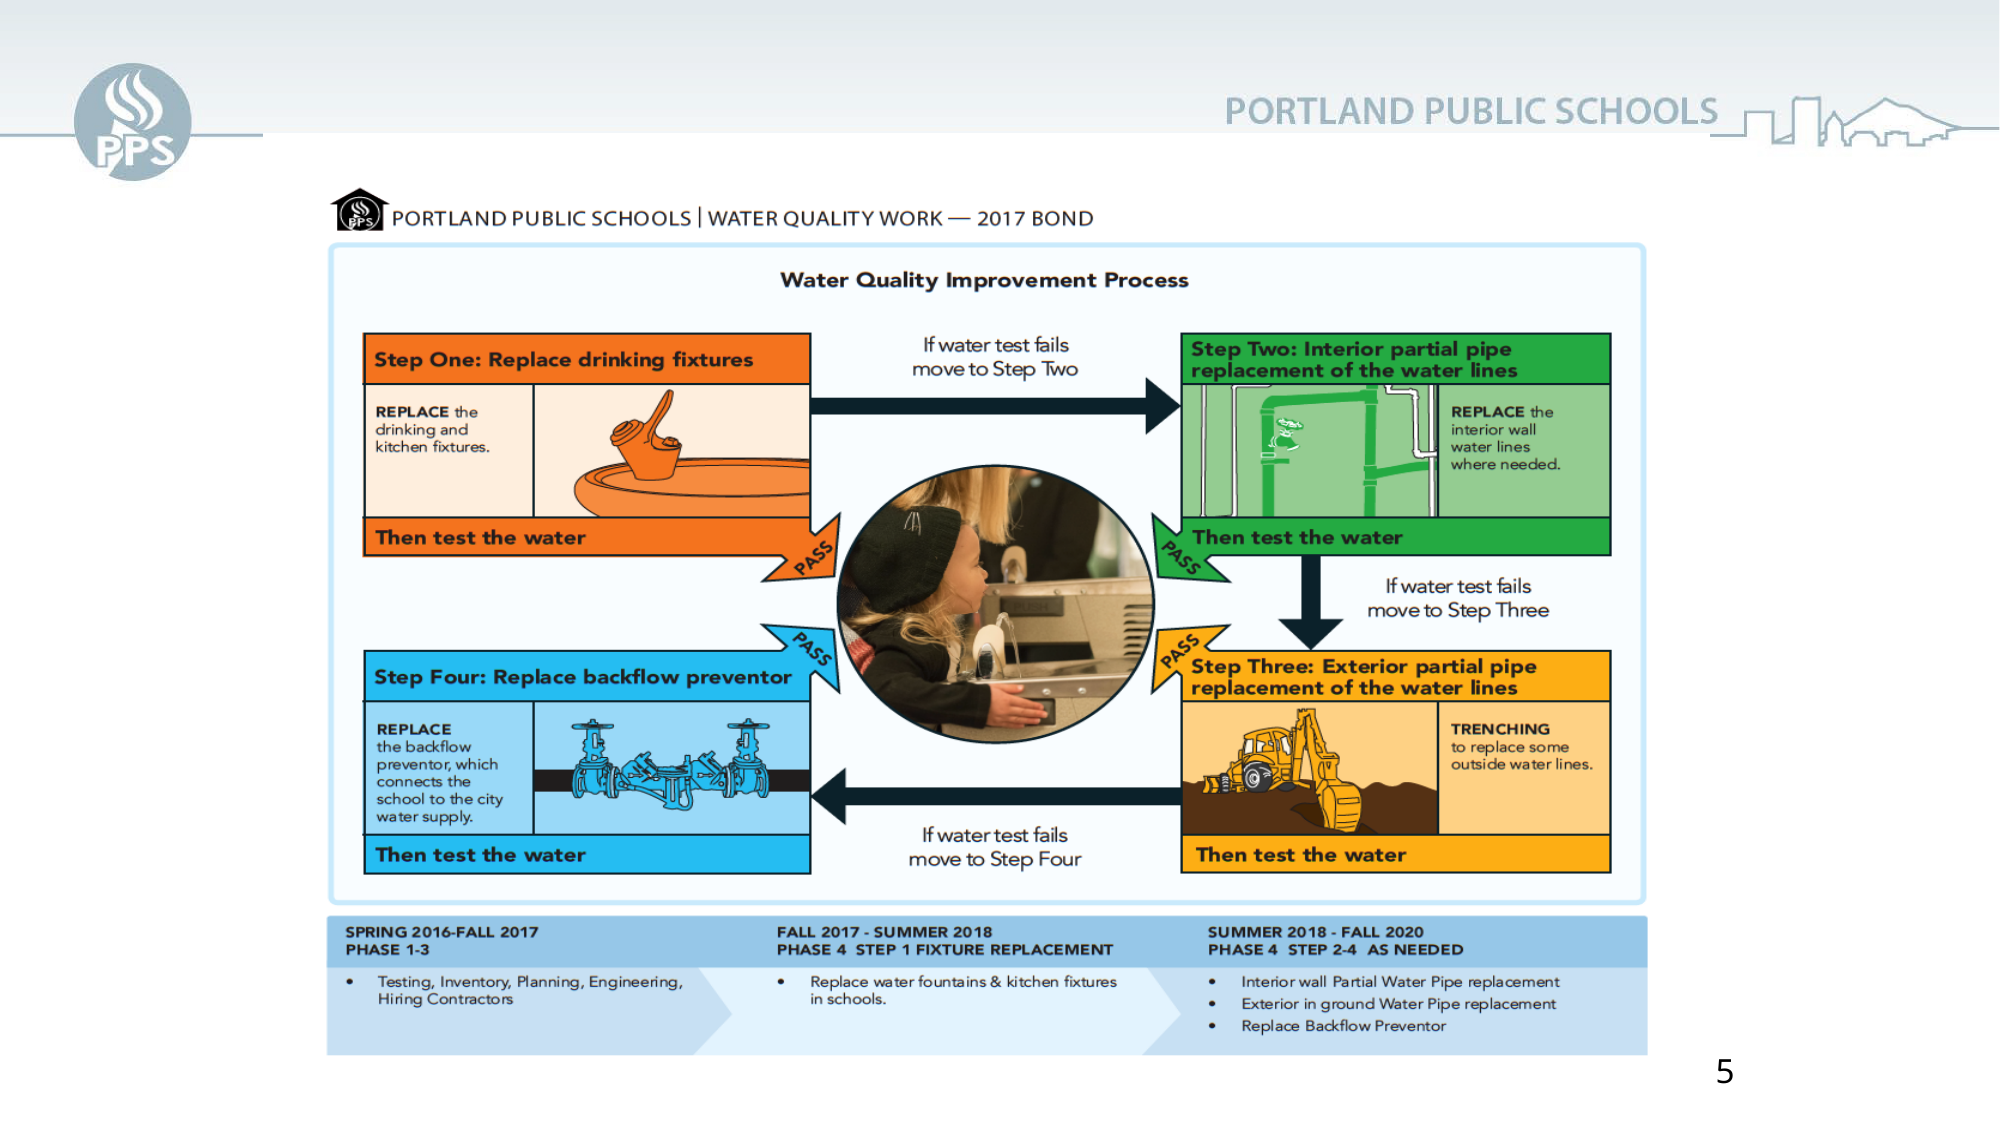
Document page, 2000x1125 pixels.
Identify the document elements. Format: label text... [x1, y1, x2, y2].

table_cell K-8 [0, 0, 2000, 1125]
slide_number 5 [1710, 1050, 1750, 1096]
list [263, 133, 1710, 1111]
